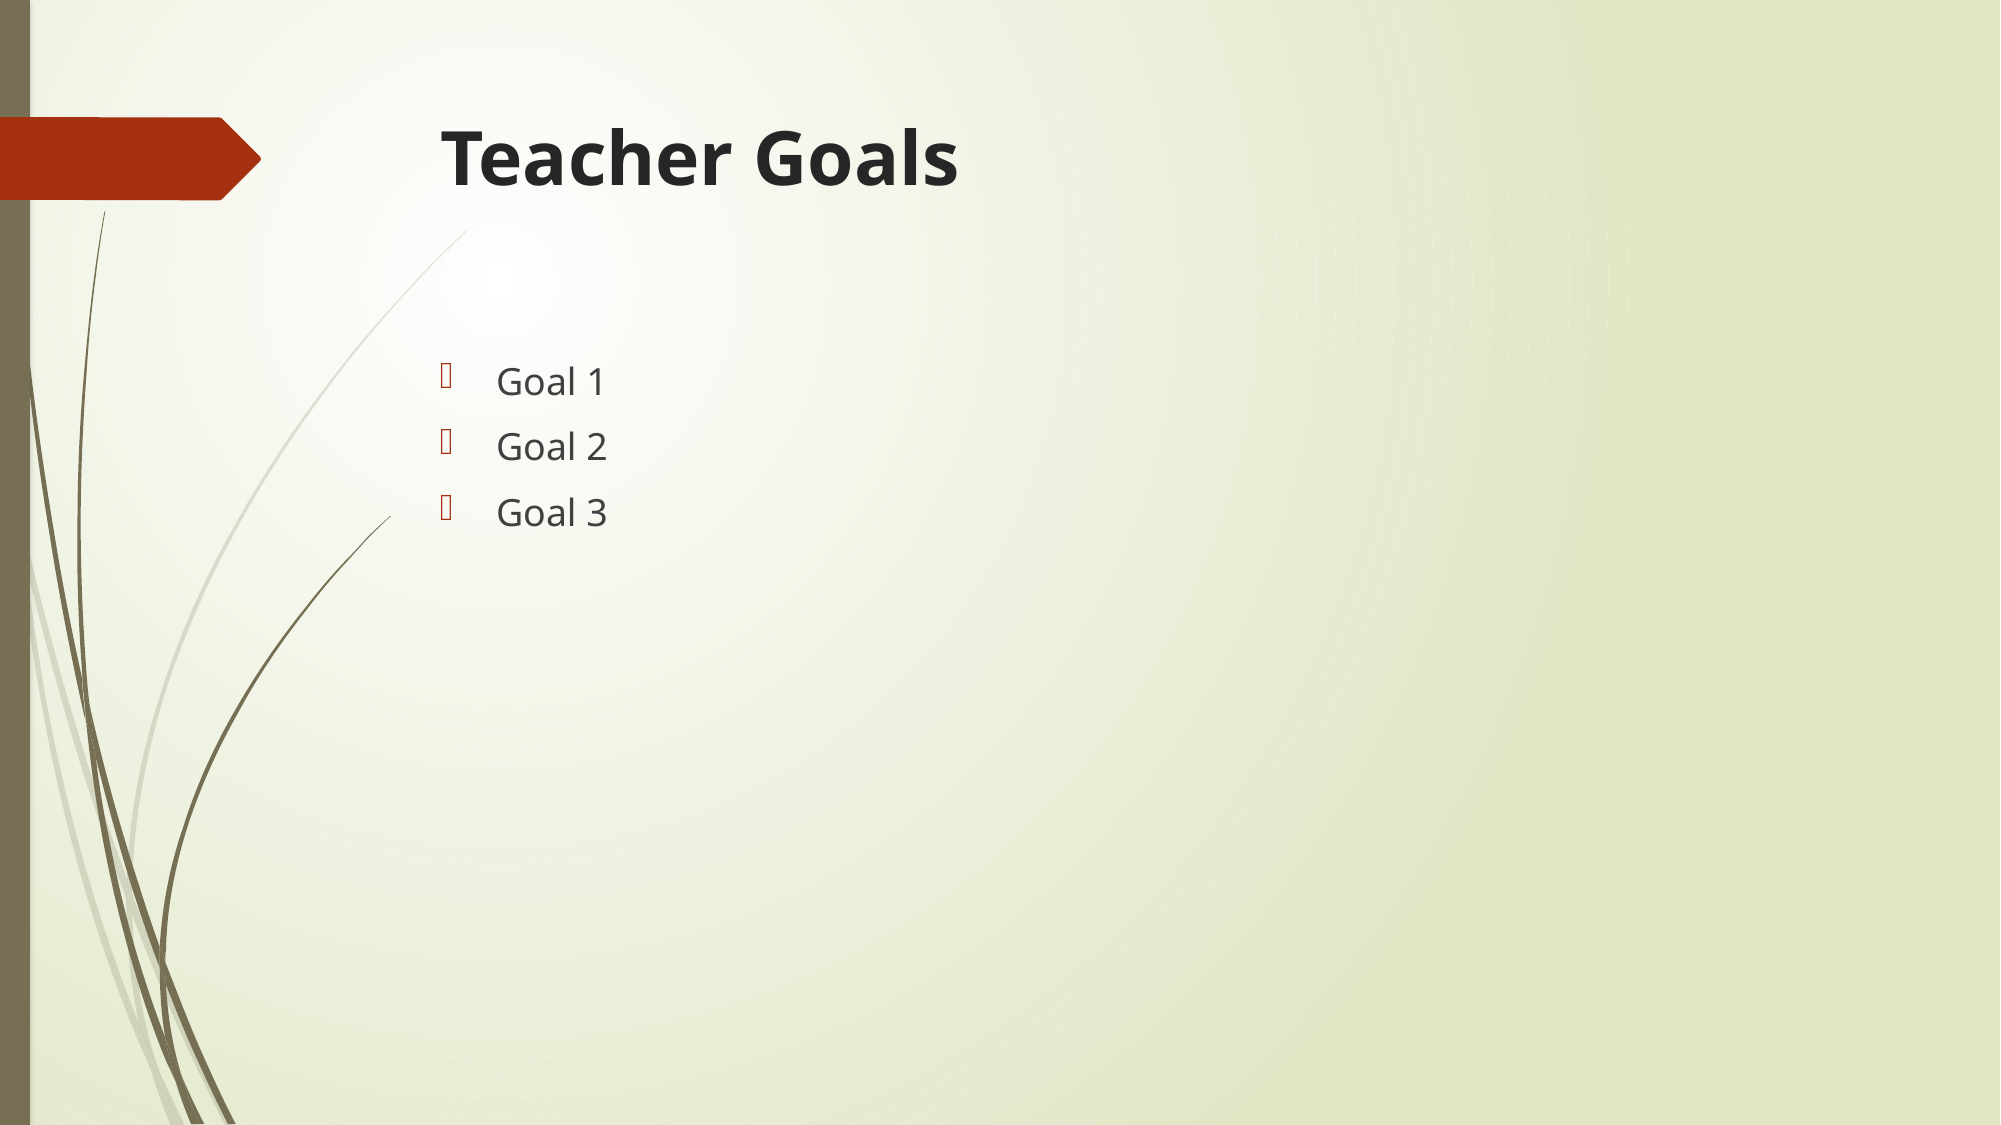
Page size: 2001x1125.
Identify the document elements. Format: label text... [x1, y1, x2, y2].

title Teacher Goals [425, 102, 1888, 313]
list Goal 1 Goal 2 Goal 3 [424, 350, 1888, 970]
